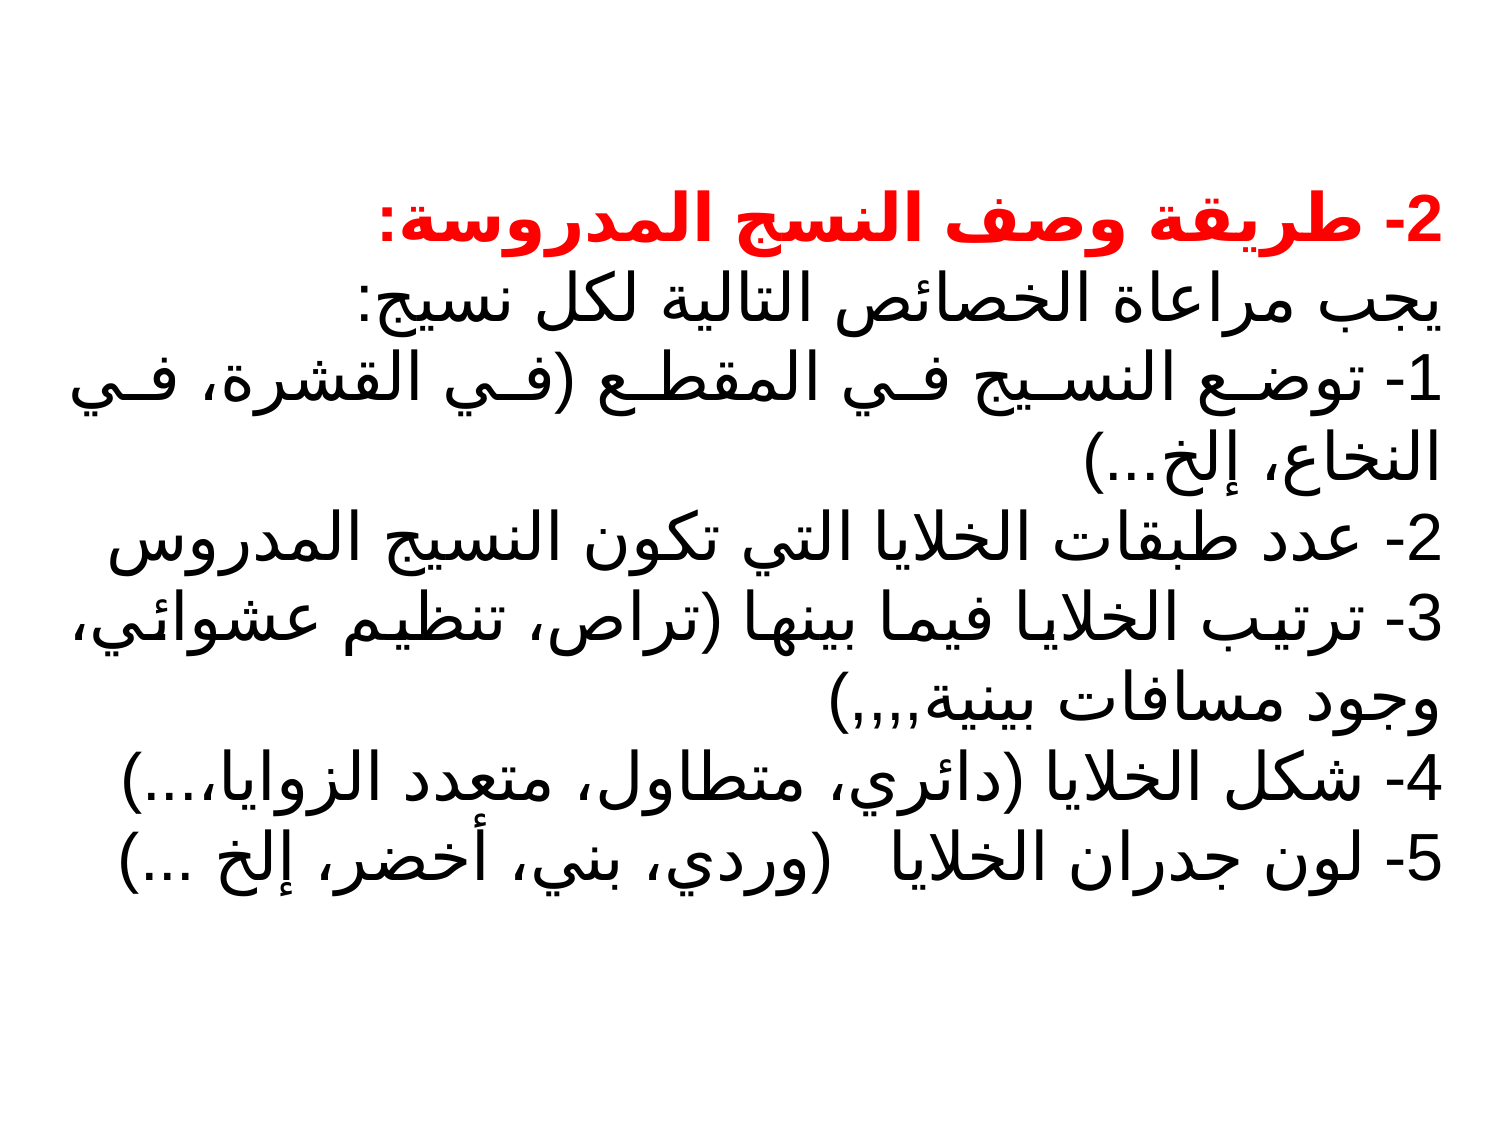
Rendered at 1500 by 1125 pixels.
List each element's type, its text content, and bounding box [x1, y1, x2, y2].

text_box 2- طريقة وصف النسج المدروسة: يجب مراعاة الخصائص التالية لكل نسيج: 1- توضع النسيج في المقطع (في القشرة، في النخاع، إلخ...) 2- عدد طبقات الخلايا التي تكون النسيج المدروس 3- ترتيب الخلايا فيما بينها (تراص، تنظيم عشوائي، وجود مسافات بينية,,,,) 4- شكل الخلايا (دائري، متطاول، متعدد الزوايا،...) 5- لون جدران الخلايا (وردي، بني، أخضر، إلخ ...) [53, 166, 1459, 902]
